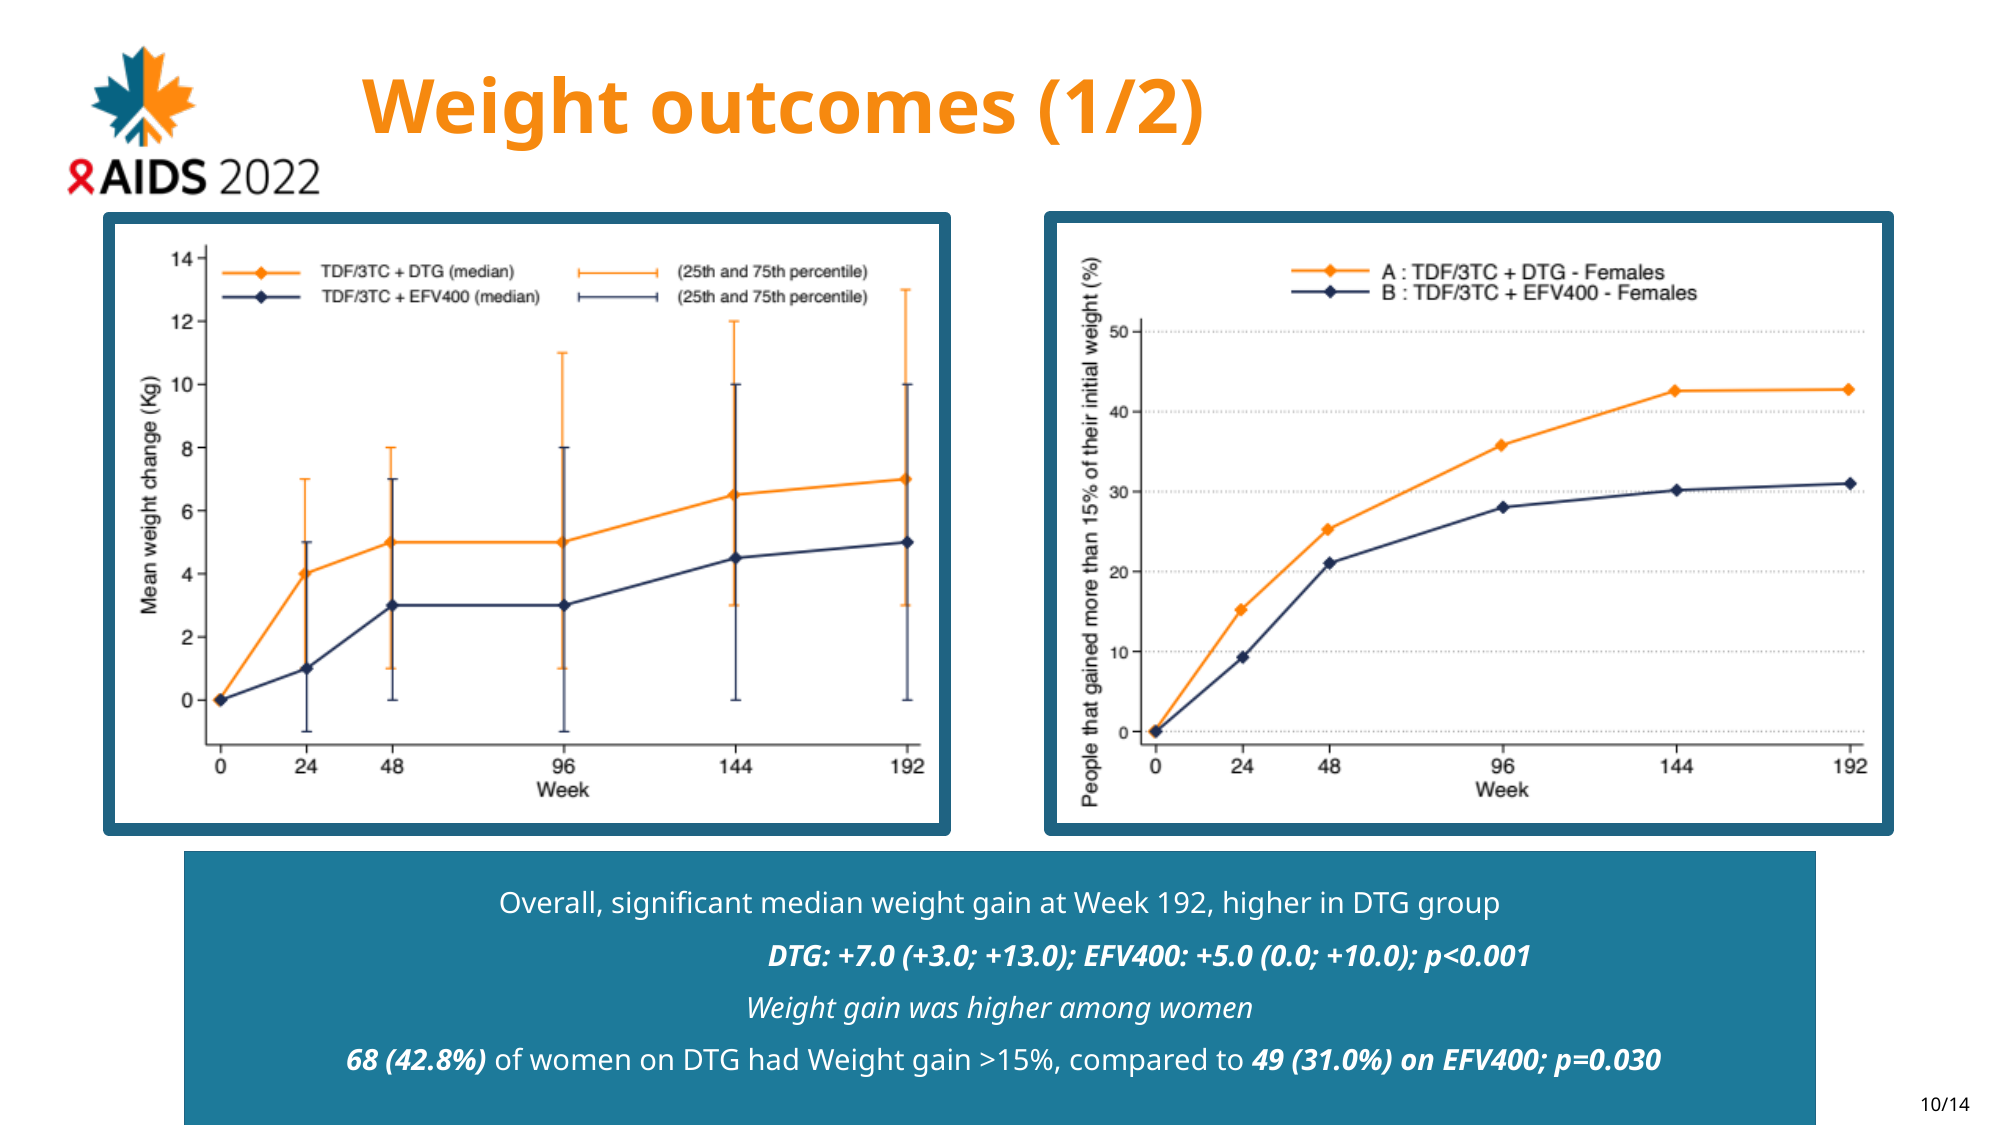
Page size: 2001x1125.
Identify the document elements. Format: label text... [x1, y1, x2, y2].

text_box 10/14 [1890, 1084, 2000, 1123]
picture [1056, 223, 1882, 824]
picture [115, 224, 939, 824]
picture [41, 25, 343, 222]
text_box Weight outcomes (1/2) [362, 68, 1855, 270]
text_box Overall, significant median weight gain at Week 192, higher in DTG group DTG: +7.0 (+3.0; +13.0); EFV400: +5.0 (0.0; +10.0); p<0.001 Weight gain was higher among women 68 (42.8%) of women on DTG had Weight gain >15%, compared to 49 (31.0%) on EFV400; p=0.030 [184, 851, 1816, 1125]
